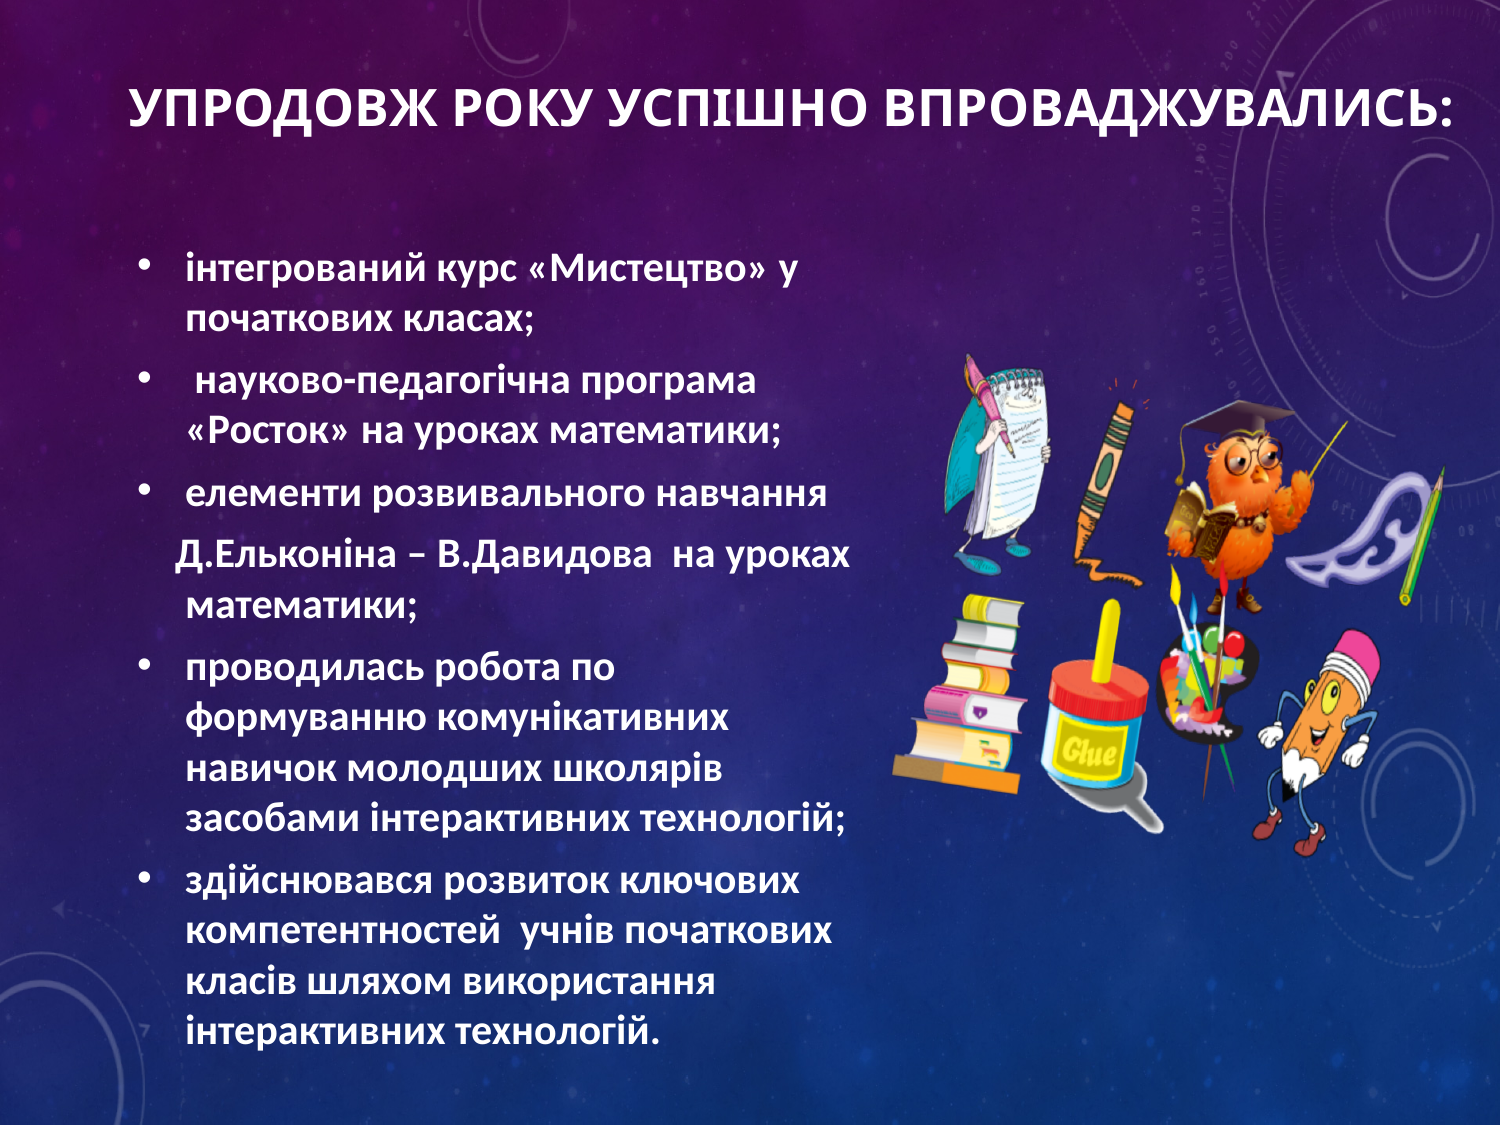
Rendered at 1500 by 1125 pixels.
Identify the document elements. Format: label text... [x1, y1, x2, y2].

title упродовж року успішно впроваджувались: [84, 66, 1500, 208]
picture [0, 0, 1500, 1125]
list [909, 365, 1434, 843]
list інтегрований курс «Мистецтво» у початкових класах; науково-педагогічна програма «Росток» на уроках математики; елементи розвивального навчання Д.Ельконіна – В.Давидова на уроках математики; проводилась робота по формуванню комунікативних навичок молодших школярів засобами інтерактивних технологій; здійснювався розвиток ключових компетентностей учнів початкових класів шляхом використання інтерактивних технологій. [122, 231, 869, 1089]
